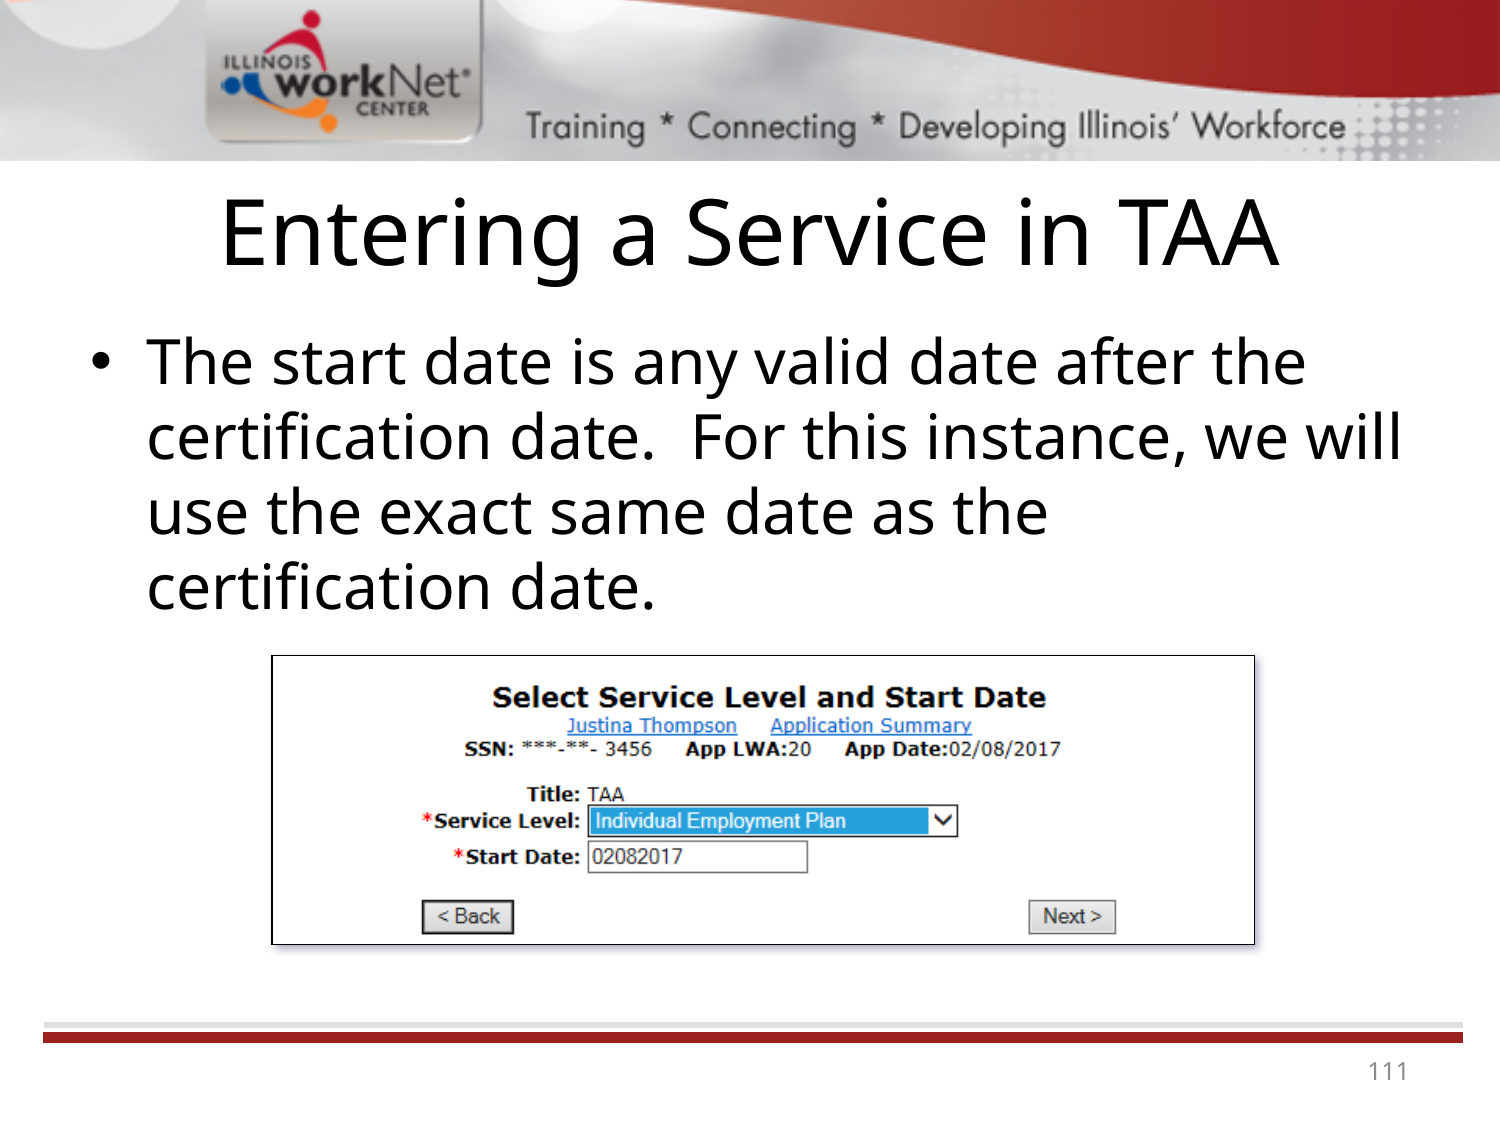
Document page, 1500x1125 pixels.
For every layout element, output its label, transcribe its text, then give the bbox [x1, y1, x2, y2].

list The start date is any valid date after the certification date. For this instance, we will use the exact same date as the certification date. [75, 314, 1425, 1058]
picture [272, 656, 1254, 944]
title Entering a Service in TAA [75, 135, 1425, 314]
slide_number 111 [1074, 1042, 1425, 1103]
picture [0, 0, 1500, 161]
